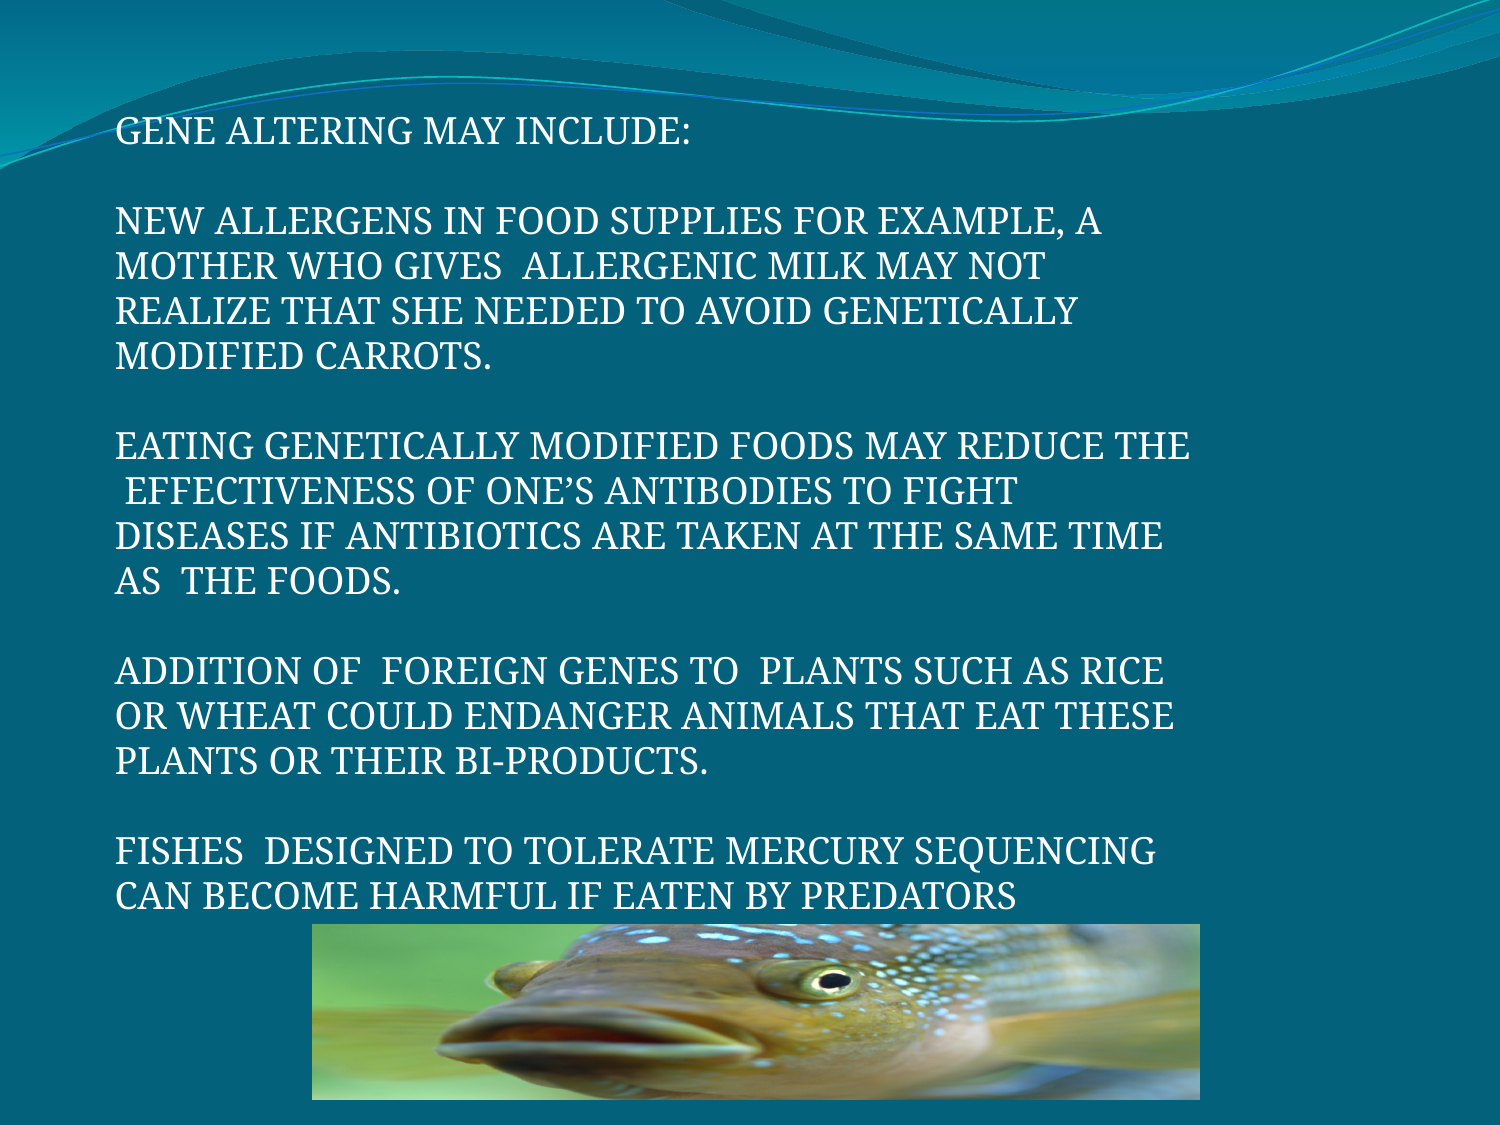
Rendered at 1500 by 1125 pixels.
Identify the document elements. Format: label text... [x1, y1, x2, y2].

text_box GENE ALTERING MAY INCLUDE: NEW ALLERGENS IN FOOD SUPPLIES FOR EXAMPLE, A MOTHER WHO GIVES ALLERGENIC MILK MAY NOT REALIZE THAT SHE NEEDED TO AVOID GENETICALLY MODIFIED CARROTS. EATING GENETICALLY MODIFIED FOODS MAY REDUCE THE EFFECTIVENESS OF ONE’S ANTIBODIES TO FIGHT DISEASES IF ANTIBIOTICS ARE TAKEN AT THE SAME TIME AS THE FOODS. ADDITION OF FOREIGN GENES TO PLANTS SUCH AS RICE OR WHEAT COULD ENDANGER ANIMALS THAT EAT THESE PLANTS OR THEIR BI-PRODUCTS. FISHES DESIGNED TO TOLERATE MERCURY SEQUENCING CAN BECOME HARMFUL IF EATEN BY PREDATORS [99, 99, 1213, 1015]
picture [313, 925, 1199, 1099]
